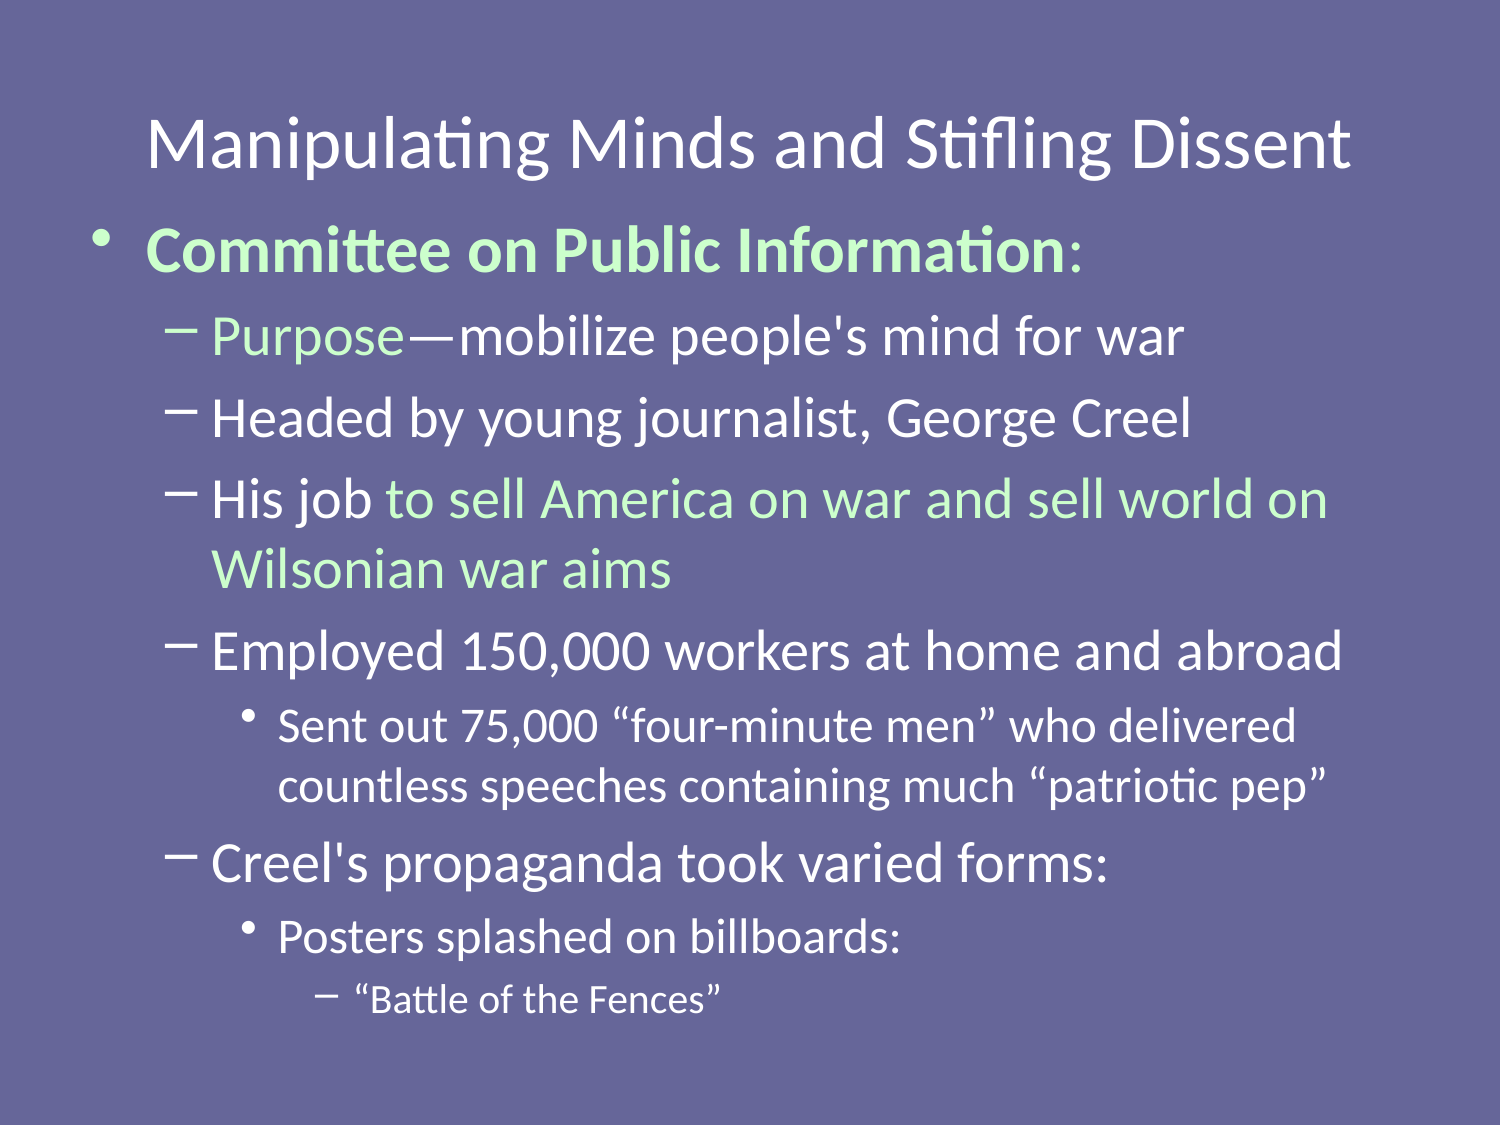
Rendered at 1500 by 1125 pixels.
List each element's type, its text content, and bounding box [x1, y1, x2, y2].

title Manipulating Minds and Stifling Dissent [75, 45, 1425, 198]
list Committee on Public Information: Purpose—mobilize people's mind for war Headed by young journalist, George Creel His job to sell America on war and sell world on Wilsonian war aims Employed 150,000 workers at home and abroad Sent out 75,000 “four-minute men” who delivered countless speeches containing much “patriotic pep” Creel's propaganda took varied forms: Posters splashed on billboards: “Battle of the Fences” [75, 198, 1425, 1005]
